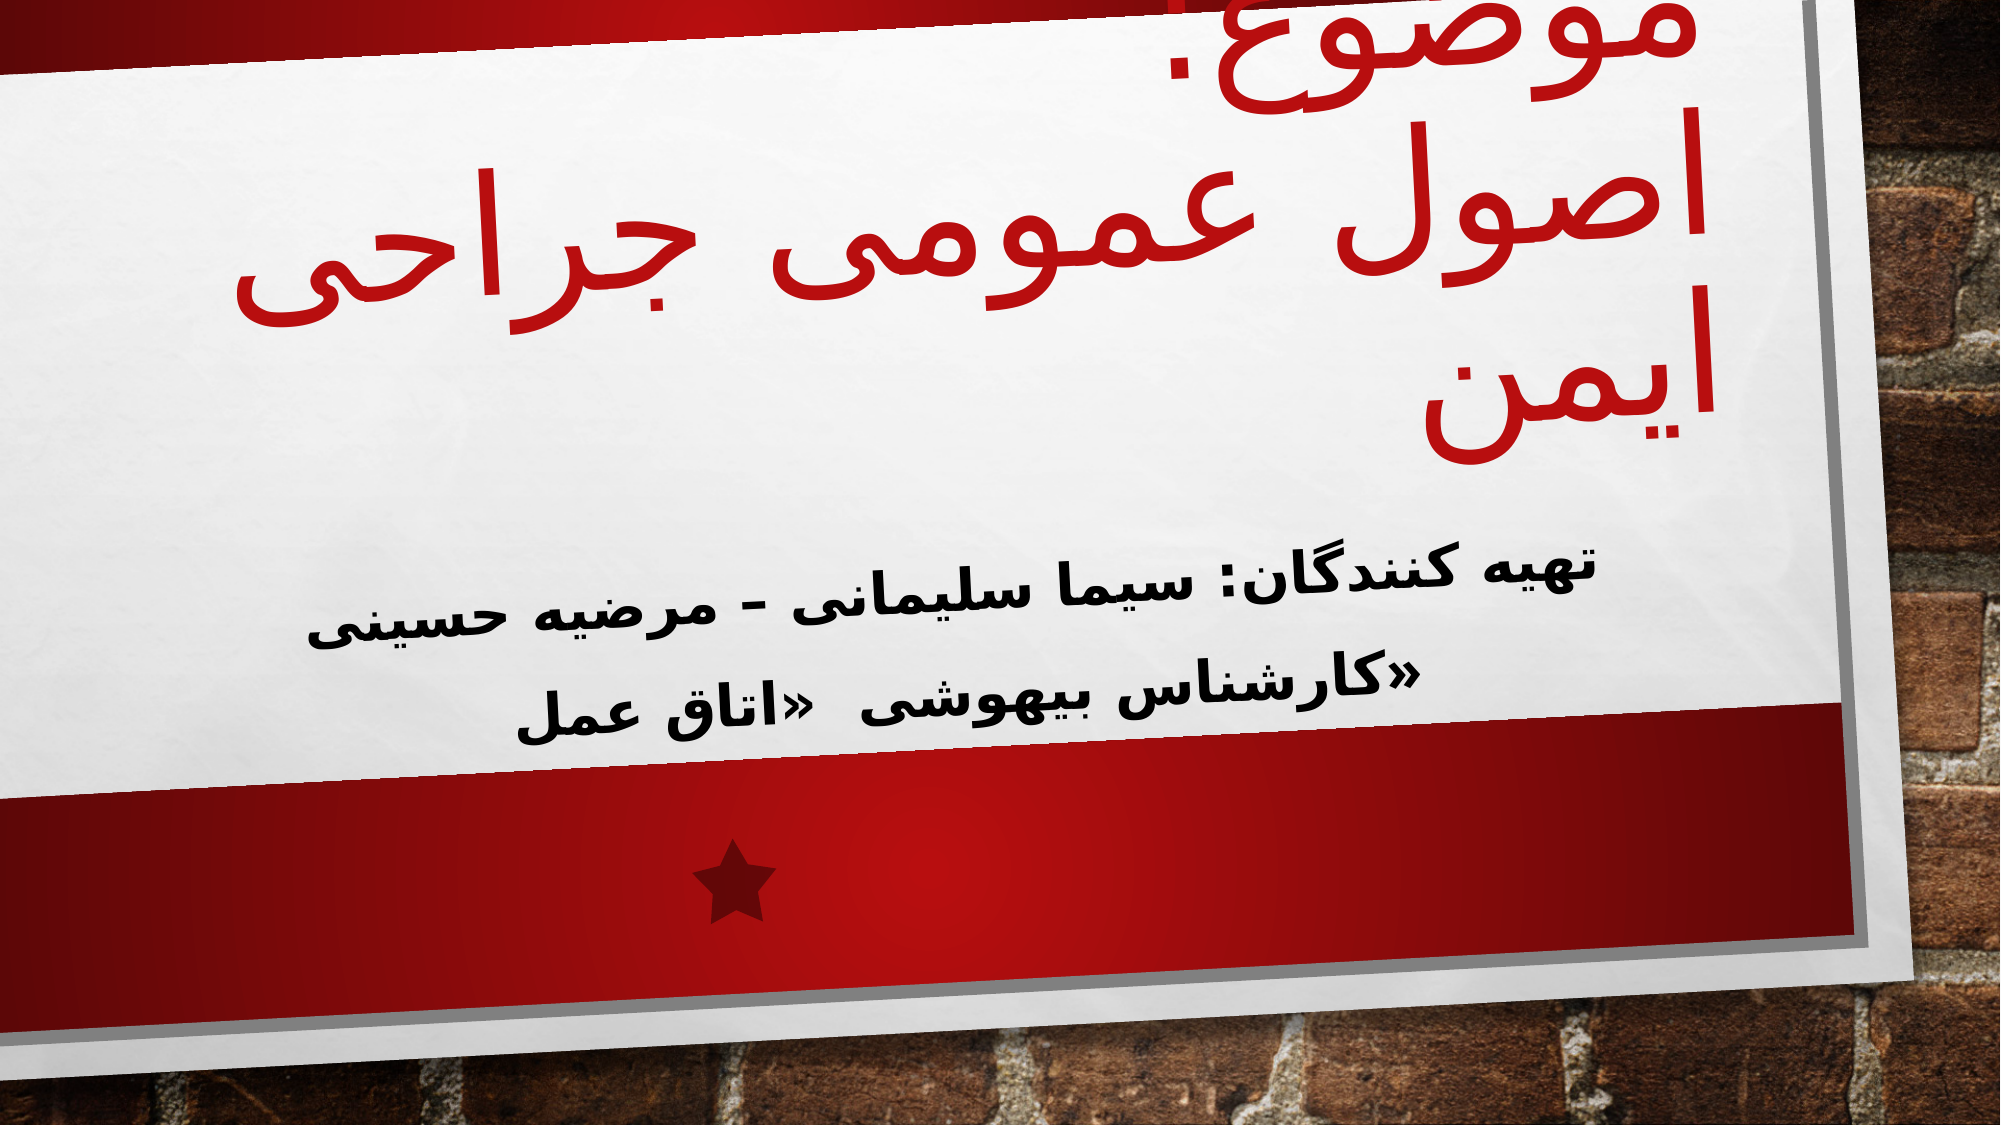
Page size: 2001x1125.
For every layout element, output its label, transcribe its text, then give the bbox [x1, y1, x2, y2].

picture [0, 0, 2000, 1125]
subtitle تهیه کنندگان: سیما سلیمانی – مرضیه حسینی کارشناس بیهوشی «اتاق عمل» [159, 487, 1771, 802]
title موضوع: اصول عمومی جراحی ایمن [125, 0, 1748, 537]
